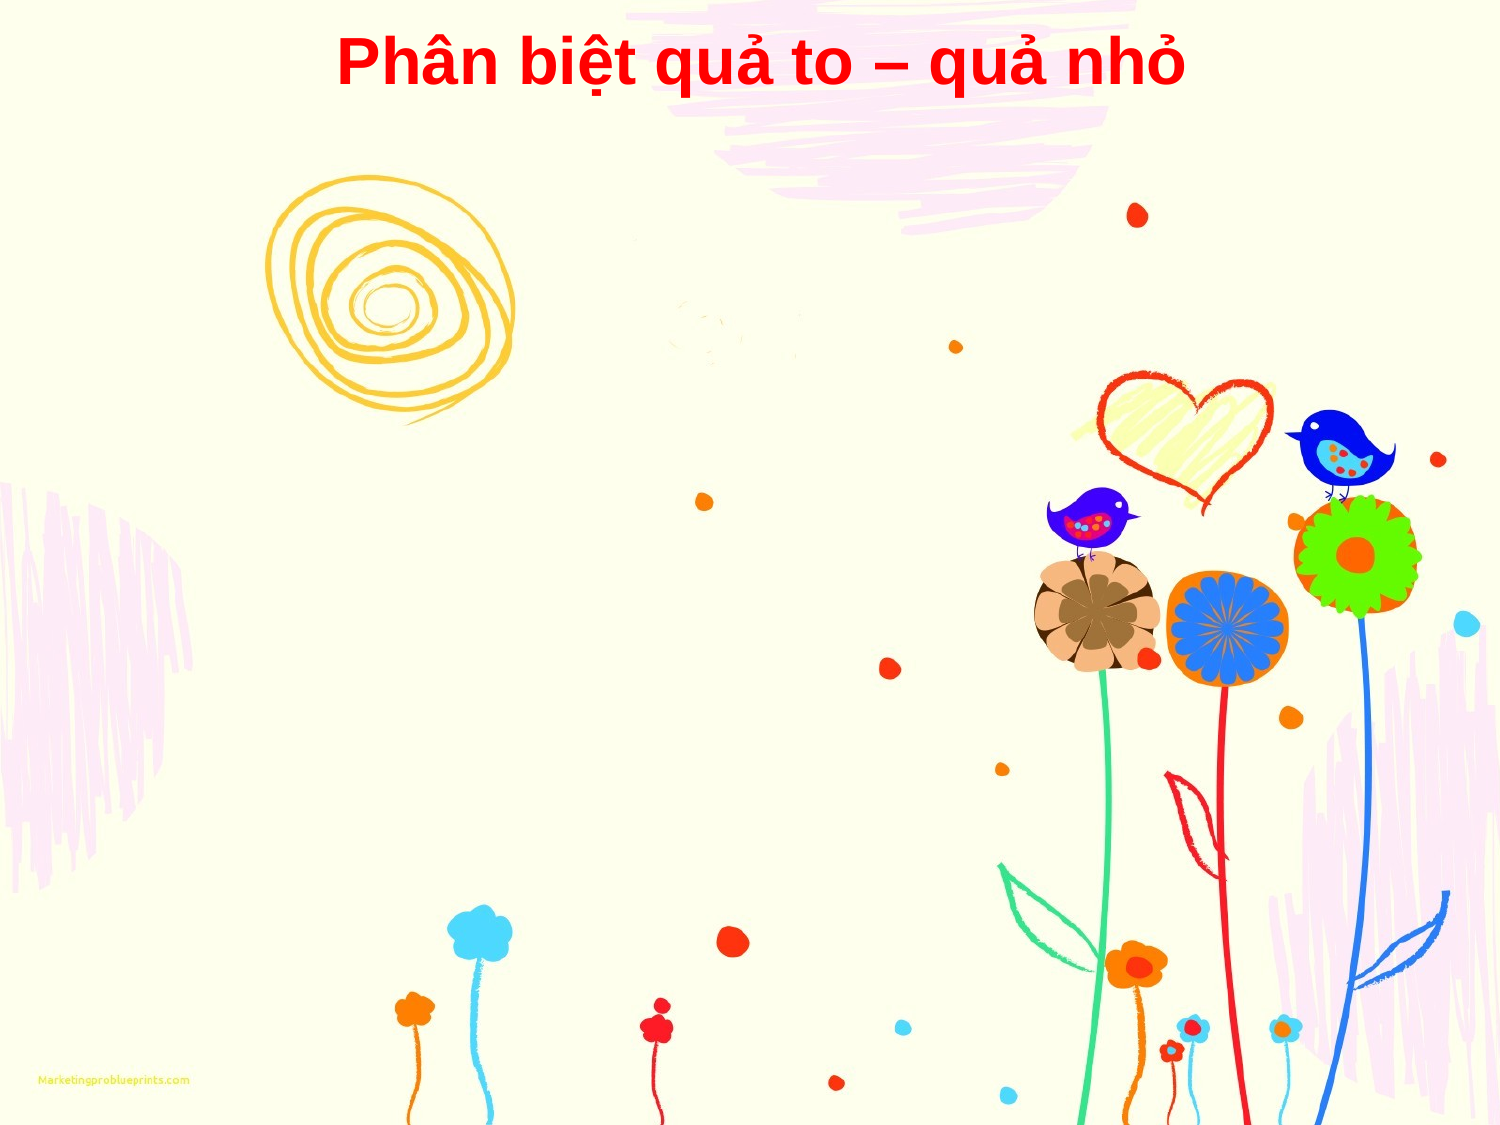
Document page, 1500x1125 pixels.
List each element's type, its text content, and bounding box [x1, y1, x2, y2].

picture [0, 0, 1500, 1125]
text_box Phân biệt quả to – quả nhỏ [40, 10, 1500, 106]
